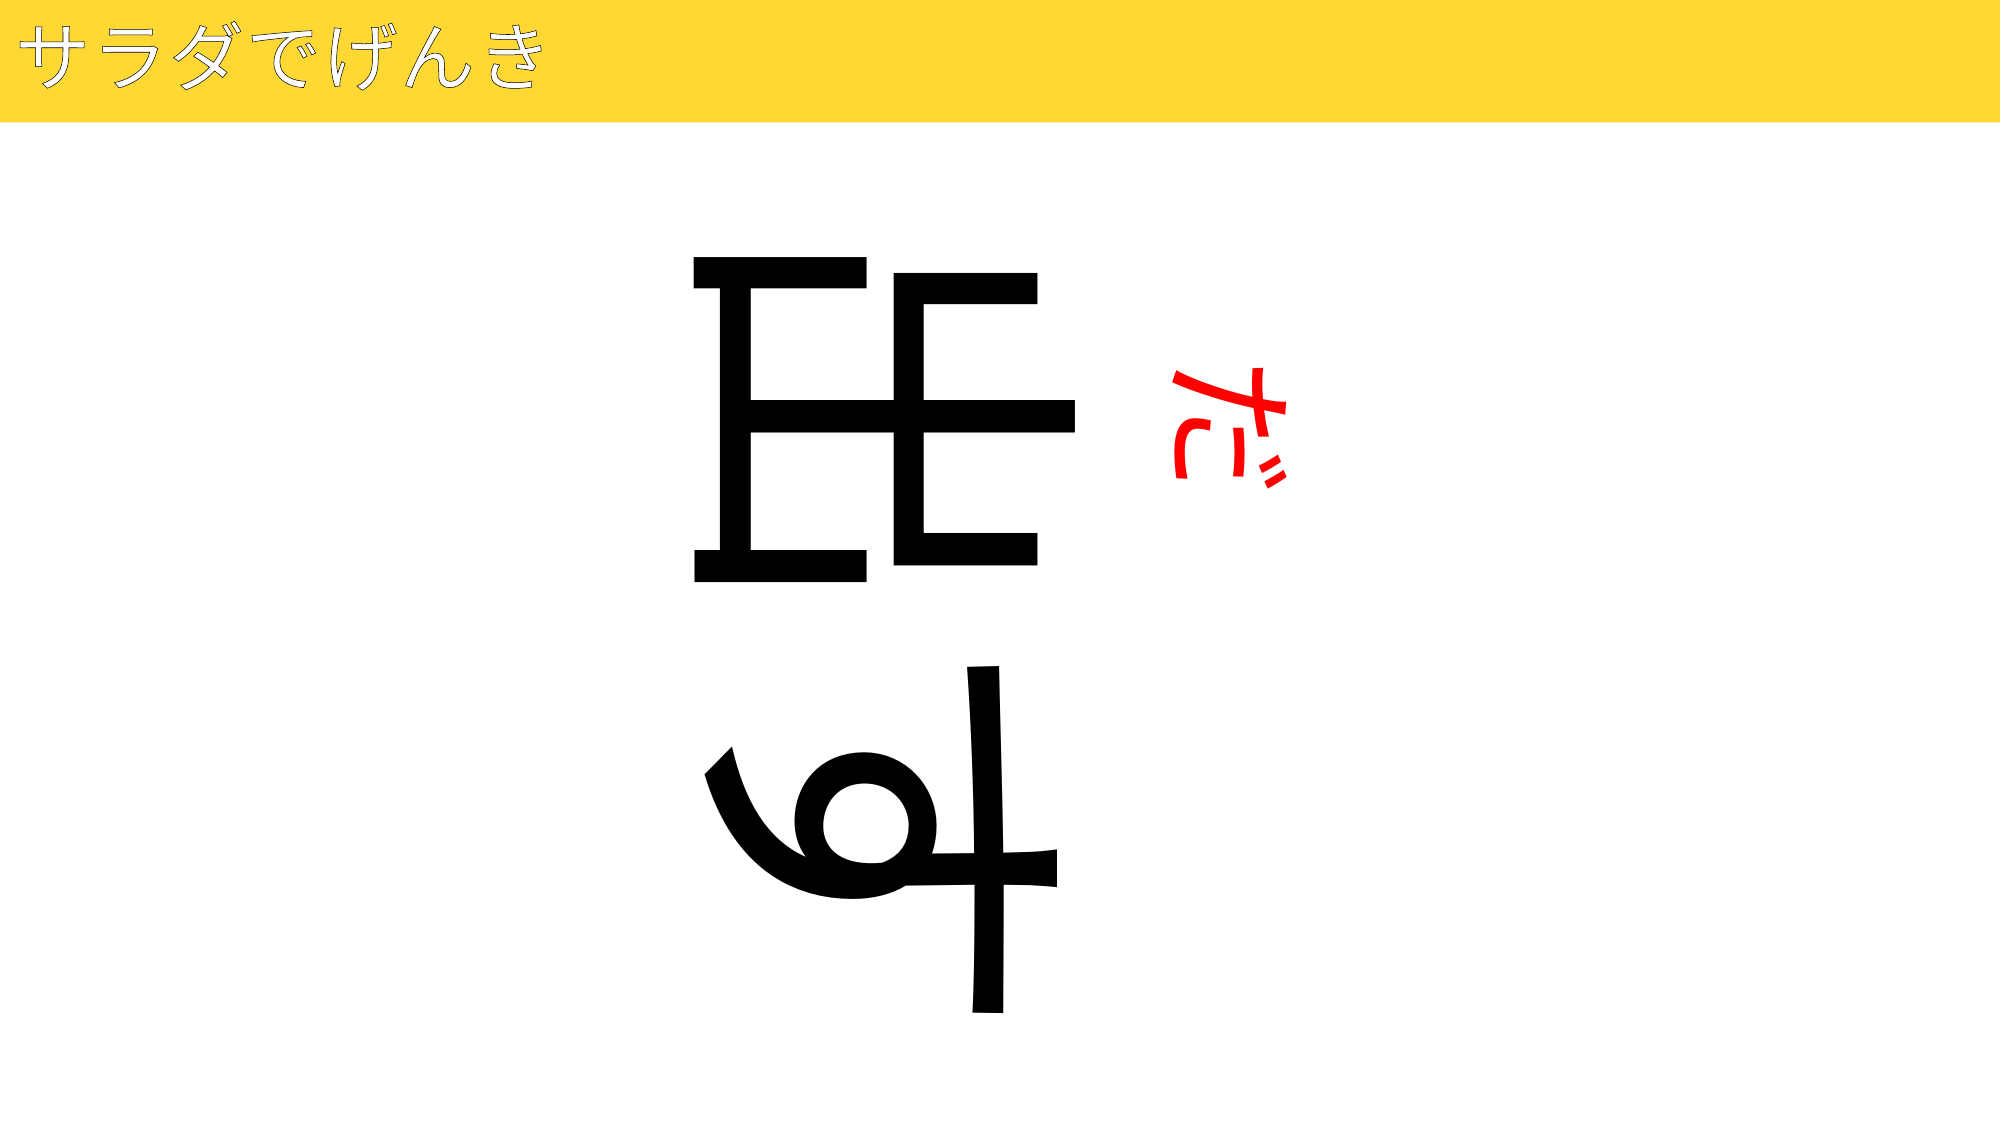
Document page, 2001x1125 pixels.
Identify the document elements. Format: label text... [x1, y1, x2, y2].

slide_number 7 [1712, 0, 2000, 123]
title サラダでげんき [0, 0, 1712, 123]
text_box だ [1152, 343, 1325, 484]
text_box 出す [616, 195, 1152, 1075]
